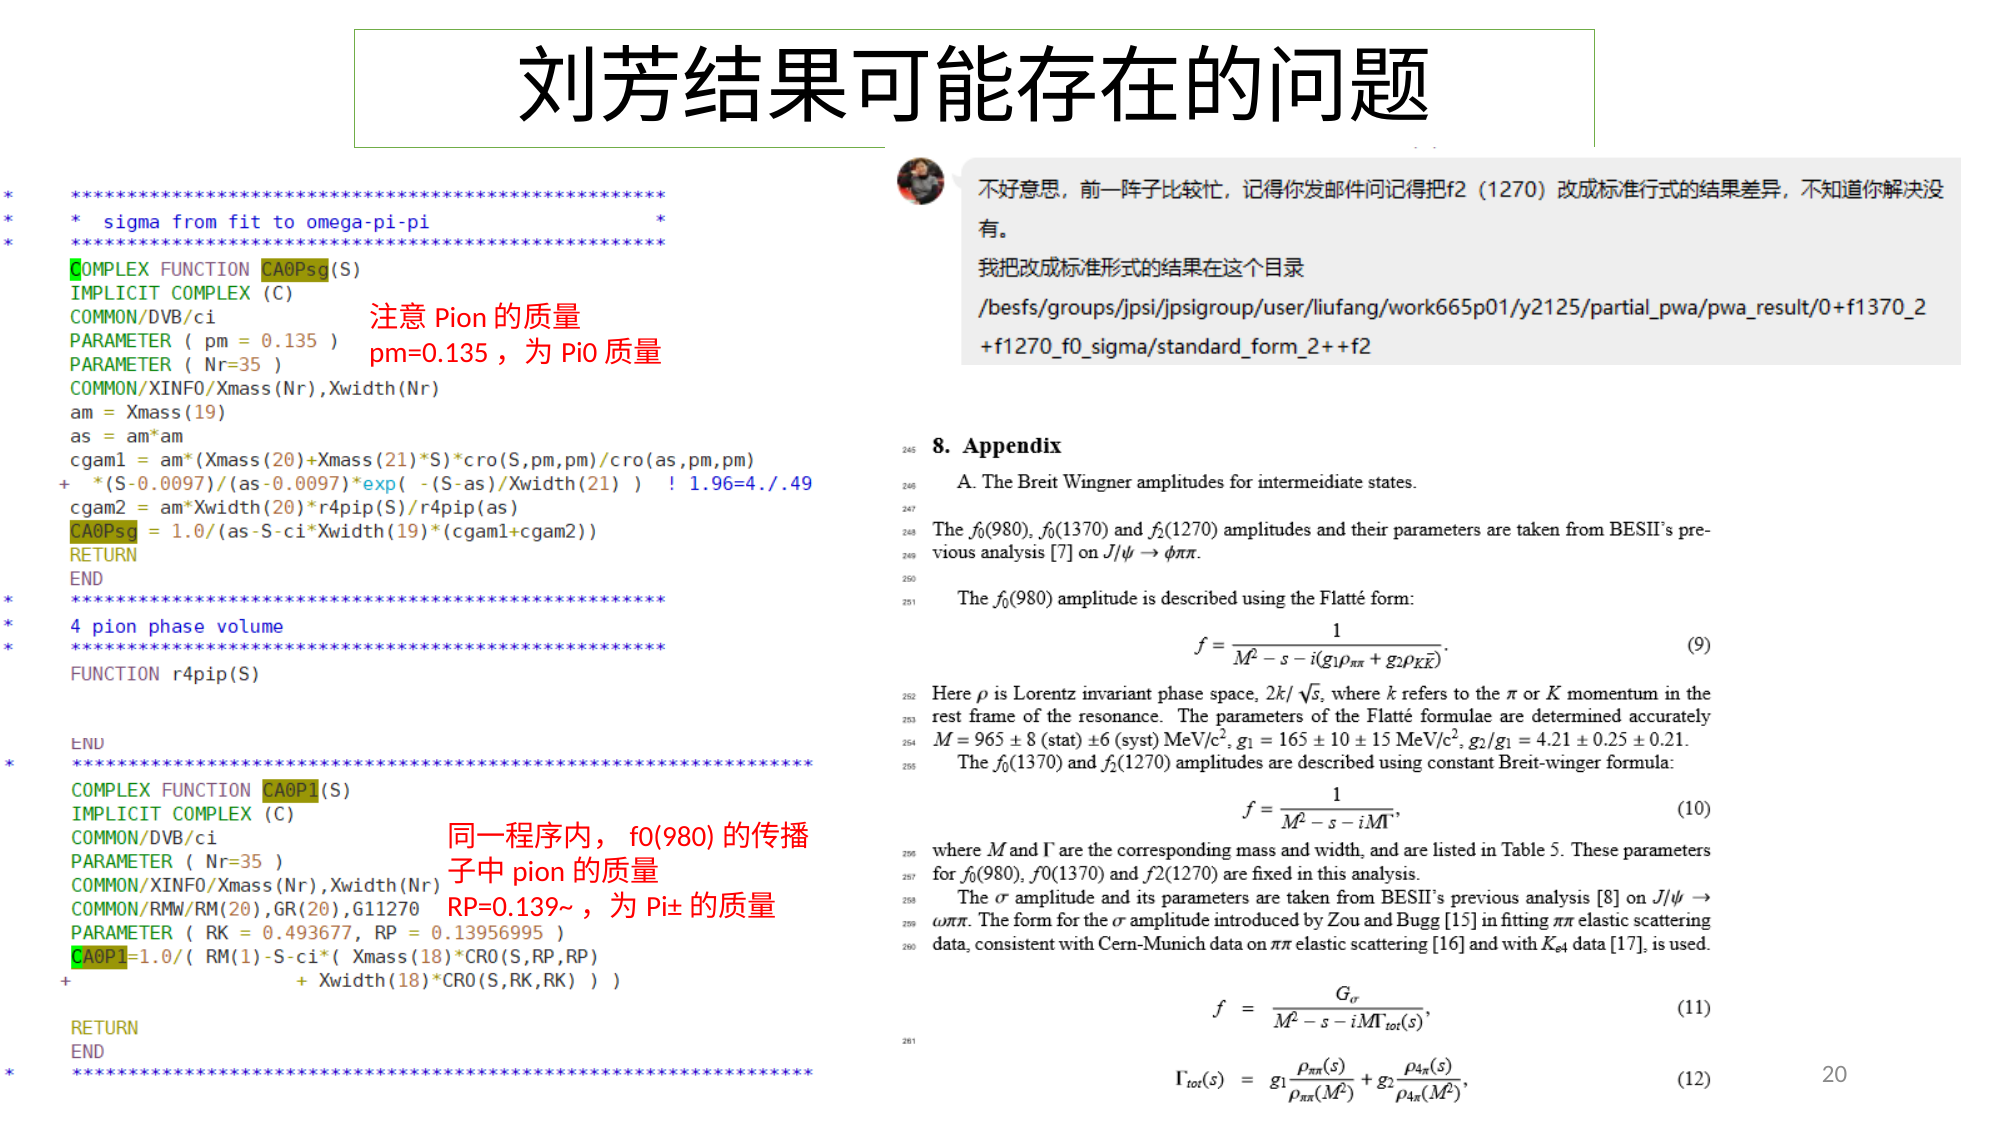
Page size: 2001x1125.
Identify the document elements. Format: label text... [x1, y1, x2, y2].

title 刘芳结果可能存在的问题 [354, 29, 1595, 148]
slide_number 20 [1789, 1042, 1863, 1103]
picture [0, 738, 830, 1092]
picture [0, 147, 1961, 1119]
